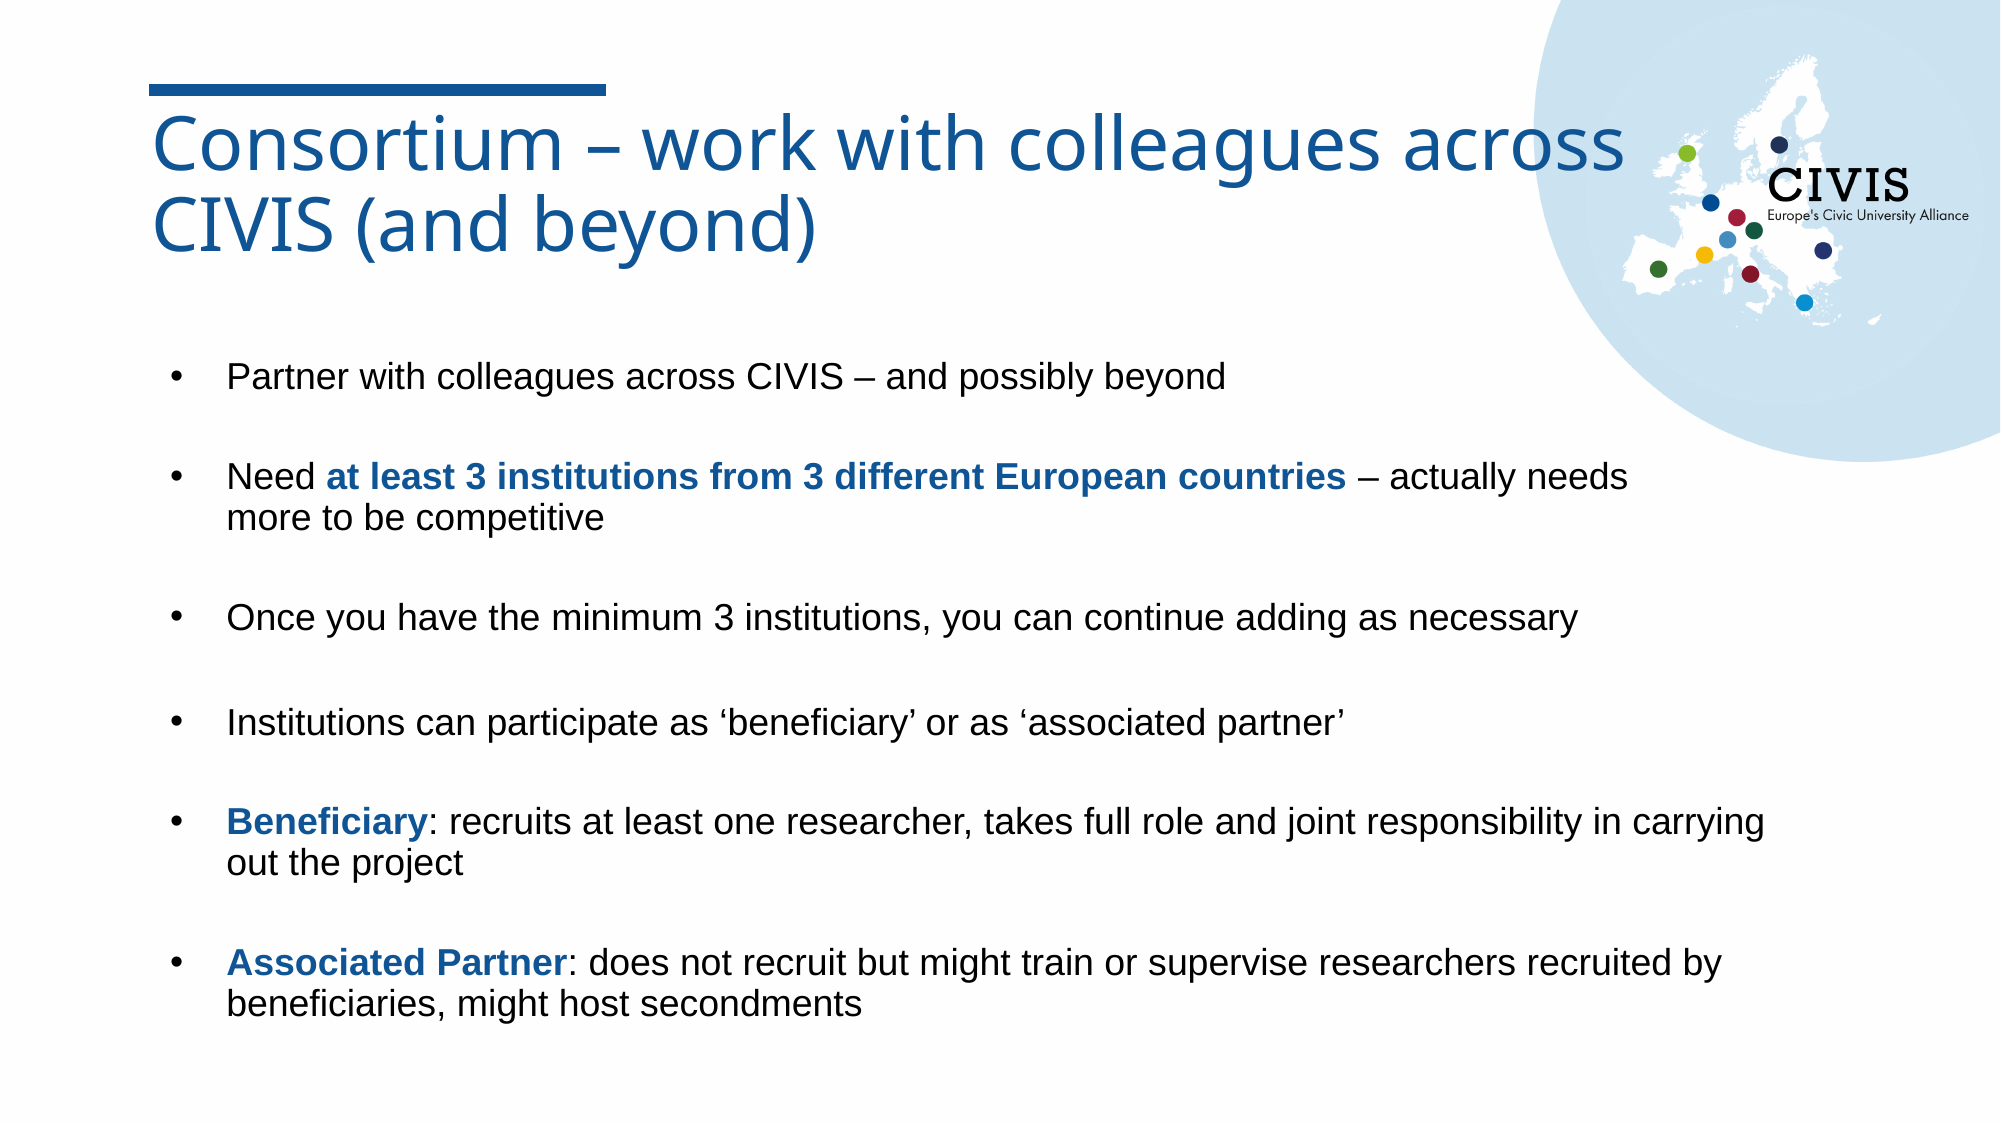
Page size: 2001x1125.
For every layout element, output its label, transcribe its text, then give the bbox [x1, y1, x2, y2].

list Partner with colleagues across CIVIS – and possibly beyond Need at least 3 institutions from 3 different European countries – actually needs more to be competitive Once you have the minimum 3 institutions, you can continue adding as necessary Institutions can participate as ‘beneficiary’ or as ‘associated partner’ Beneficiary: recruits at least one researcher, takes full role and joint responsibility in carrying out the project Associated Partner: does not recruit but might train or supervise researchers recruited by beneficiaries, might host secondments [136, 349, 1839, 1064]
picture [0, 0, 2001, 1125]
title Consortium – work with colleagues across CIVIS (and beyond) [136, 78, 1708, 296]
